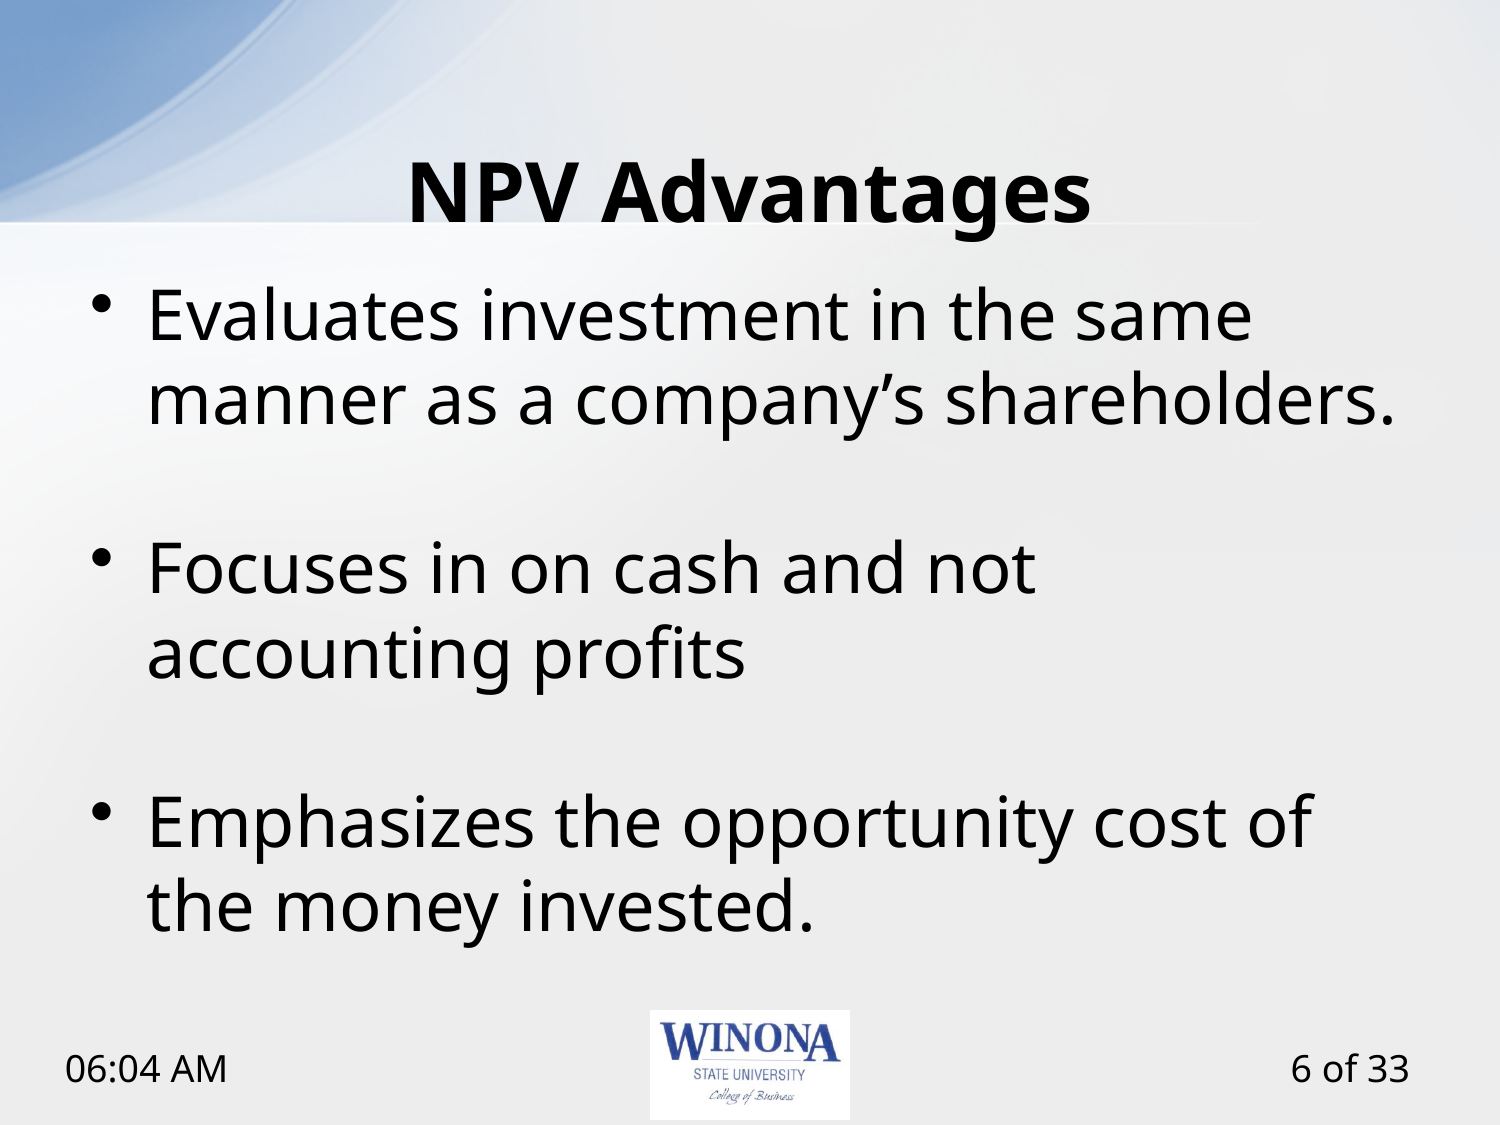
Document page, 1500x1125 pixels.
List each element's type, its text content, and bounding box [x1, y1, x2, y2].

picture [0, 0, 1500, 1125]
title NPV Advantages [75, 58, 1425, 247]
list Evaluates investment in the same manner as a company’s shareholders. Focuses in on cash and not accounting profits Emphasizes the opportunity cost of the money invested. [75, 262, 1425, 1005]
